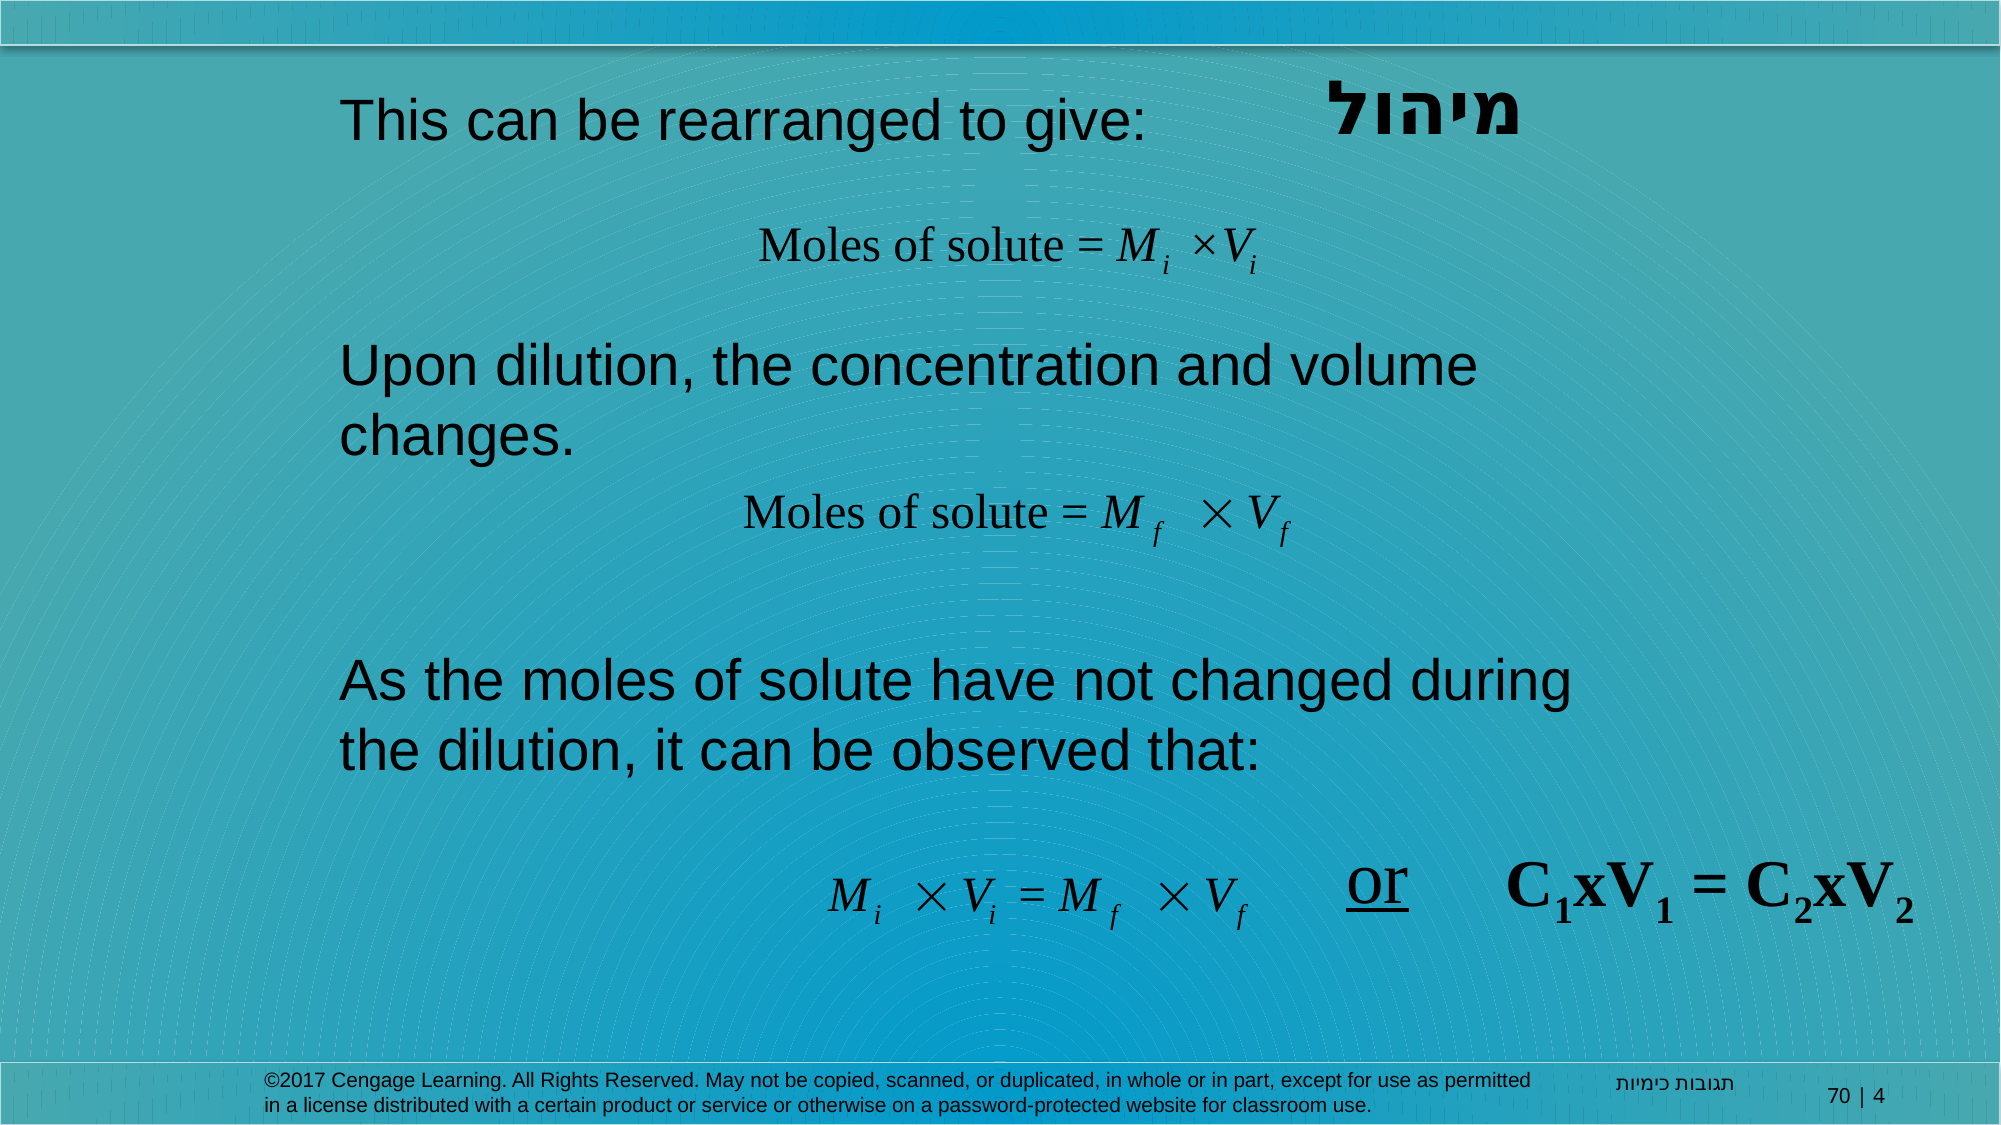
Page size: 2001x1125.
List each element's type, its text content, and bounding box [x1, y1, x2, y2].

footer תגובות כימיות [0, 1062, 1750, 1100]
list This can be rearranged to give: Upon dilution, the concentration and volume changes. As the moles of solute have not changed during the dilution, it can be observed that: [324, 75, 1663, 1005]
text_box or [1328, 821, 1424, 926]
text_box מיהול [1068, 51, 1540, 157]
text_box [734, 478, 1305, 558]
text_box C1xV1 = C2xV2 [1491, 832, 1973, 939]
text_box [819, 862, 1262, 941]
slide_number 4 | 70 [1433, 1074, 1900, 1116]
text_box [750, 212, 1267, 287]
